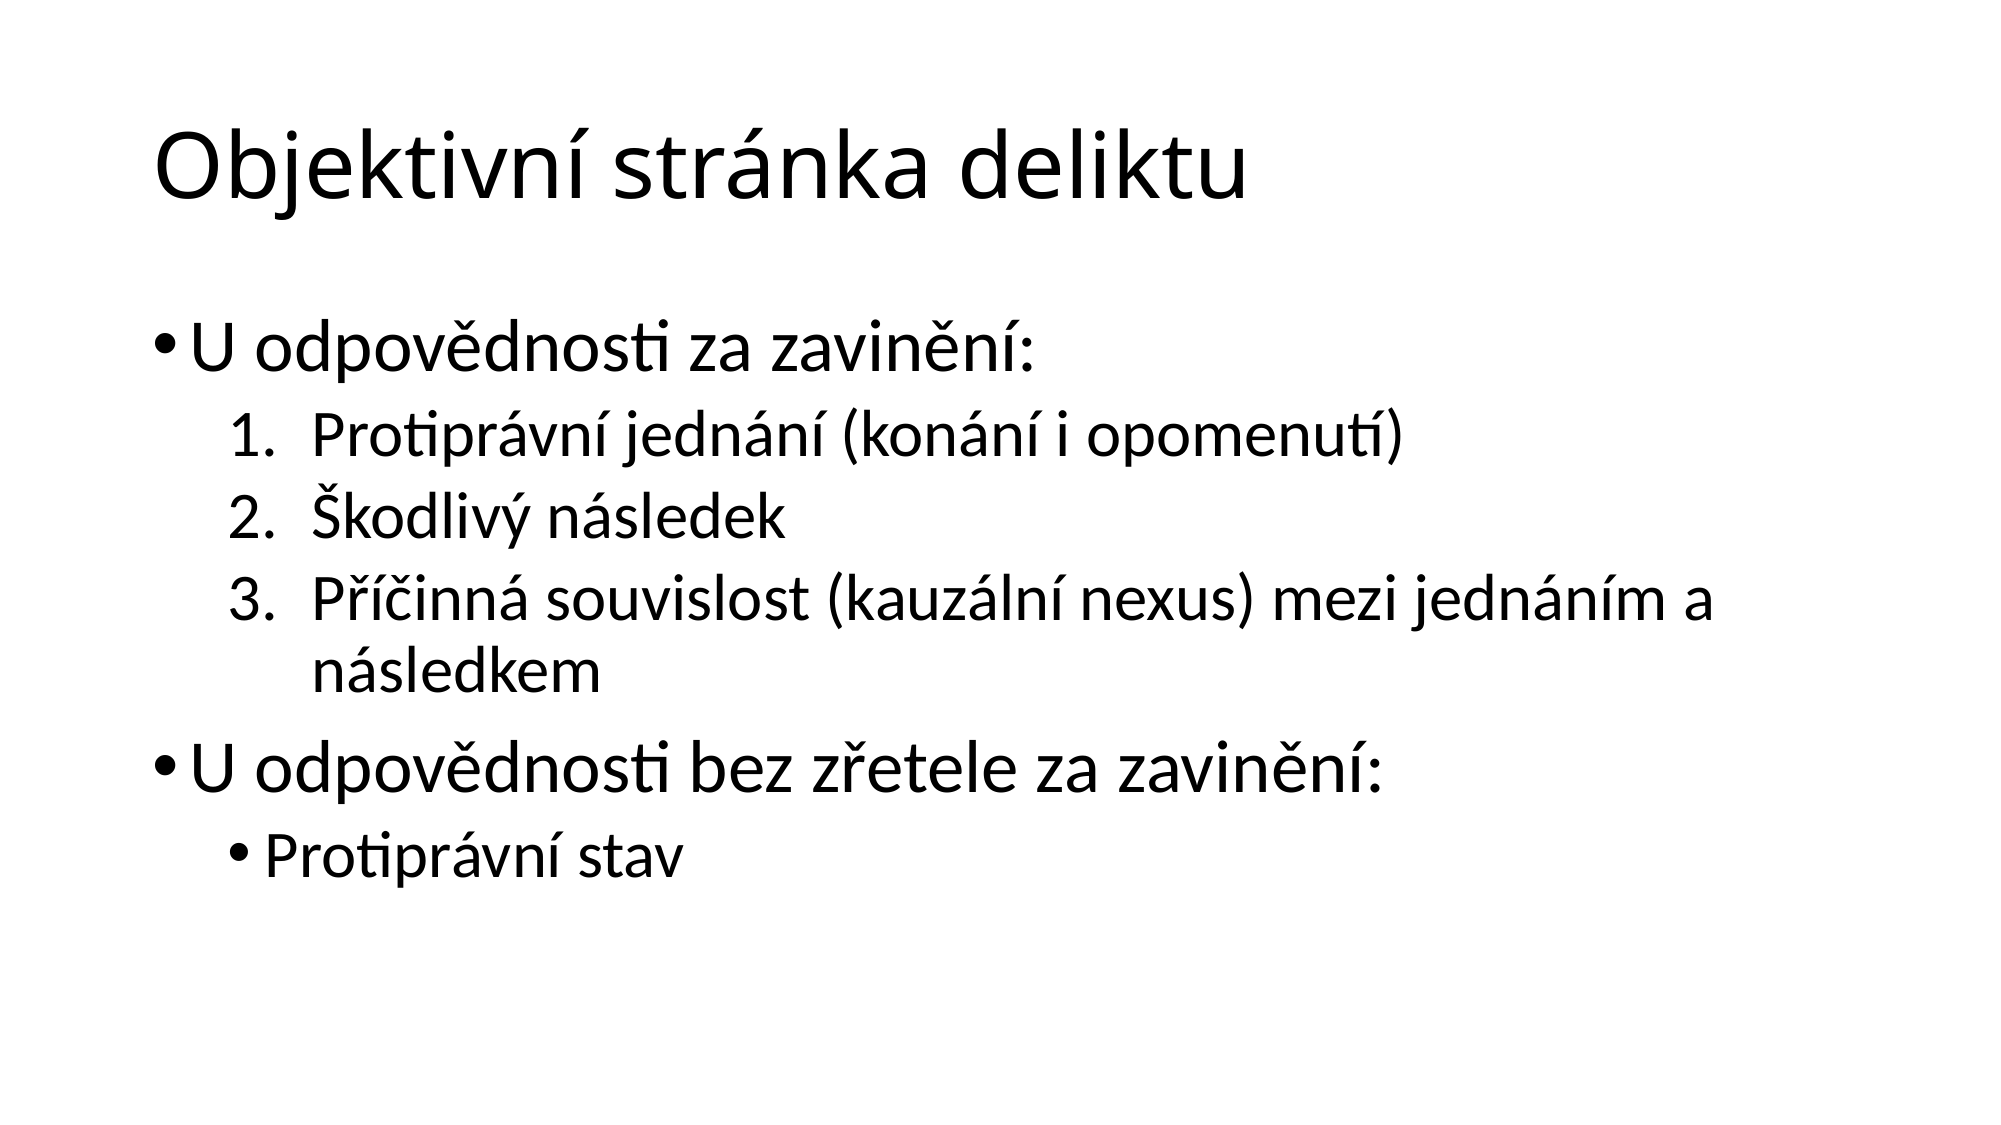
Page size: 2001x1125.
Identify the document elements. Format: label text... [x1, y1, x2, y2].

title Objektivní stránka deliktu [137, 59, 1863, 278]
list U odpovědnosti za zavinění: Protiprávní jednání (konání i opomenutí) Škodlivý následek Příčinná souvislost (kauzální nexus) mezi jednáním a následkem U odpovědnosti bez zřetele za zavinění: Protiprávní stav [137, 299, 1863, 1014]
